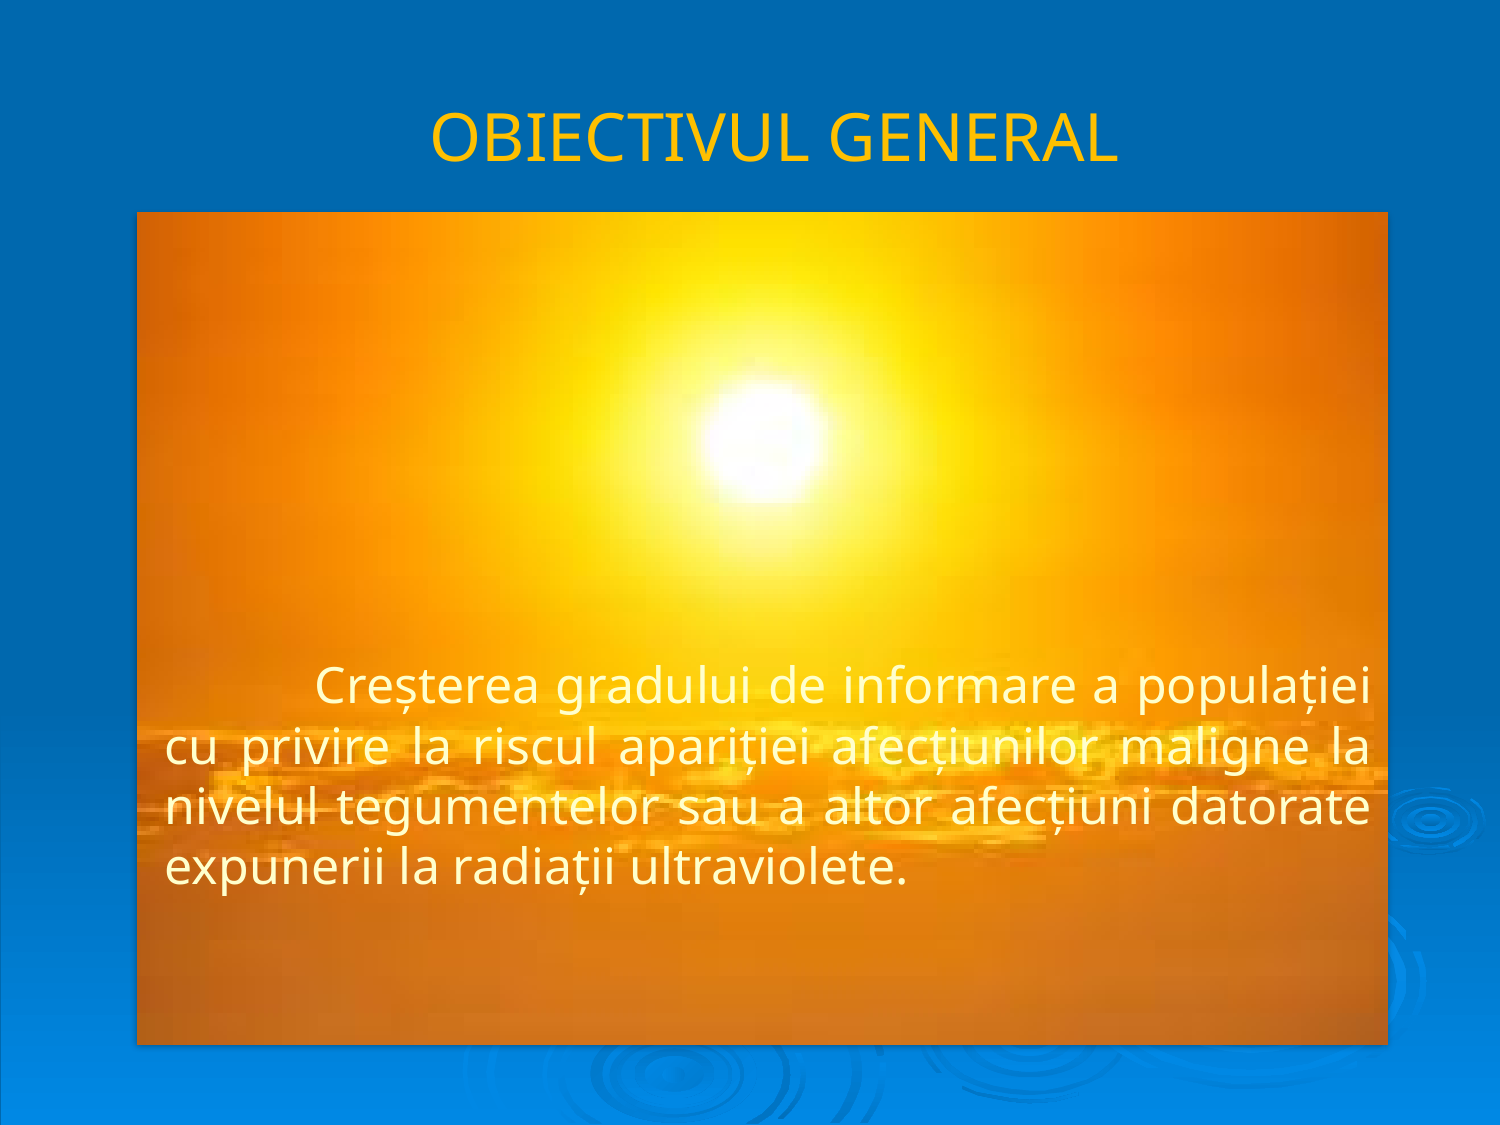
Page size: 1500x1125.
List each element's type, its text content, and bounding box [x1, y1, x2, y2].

text_box OBIECTIVUL GENERAL [414, 87, 1136, 183]
picture [137, 212, 1388, 1045]
